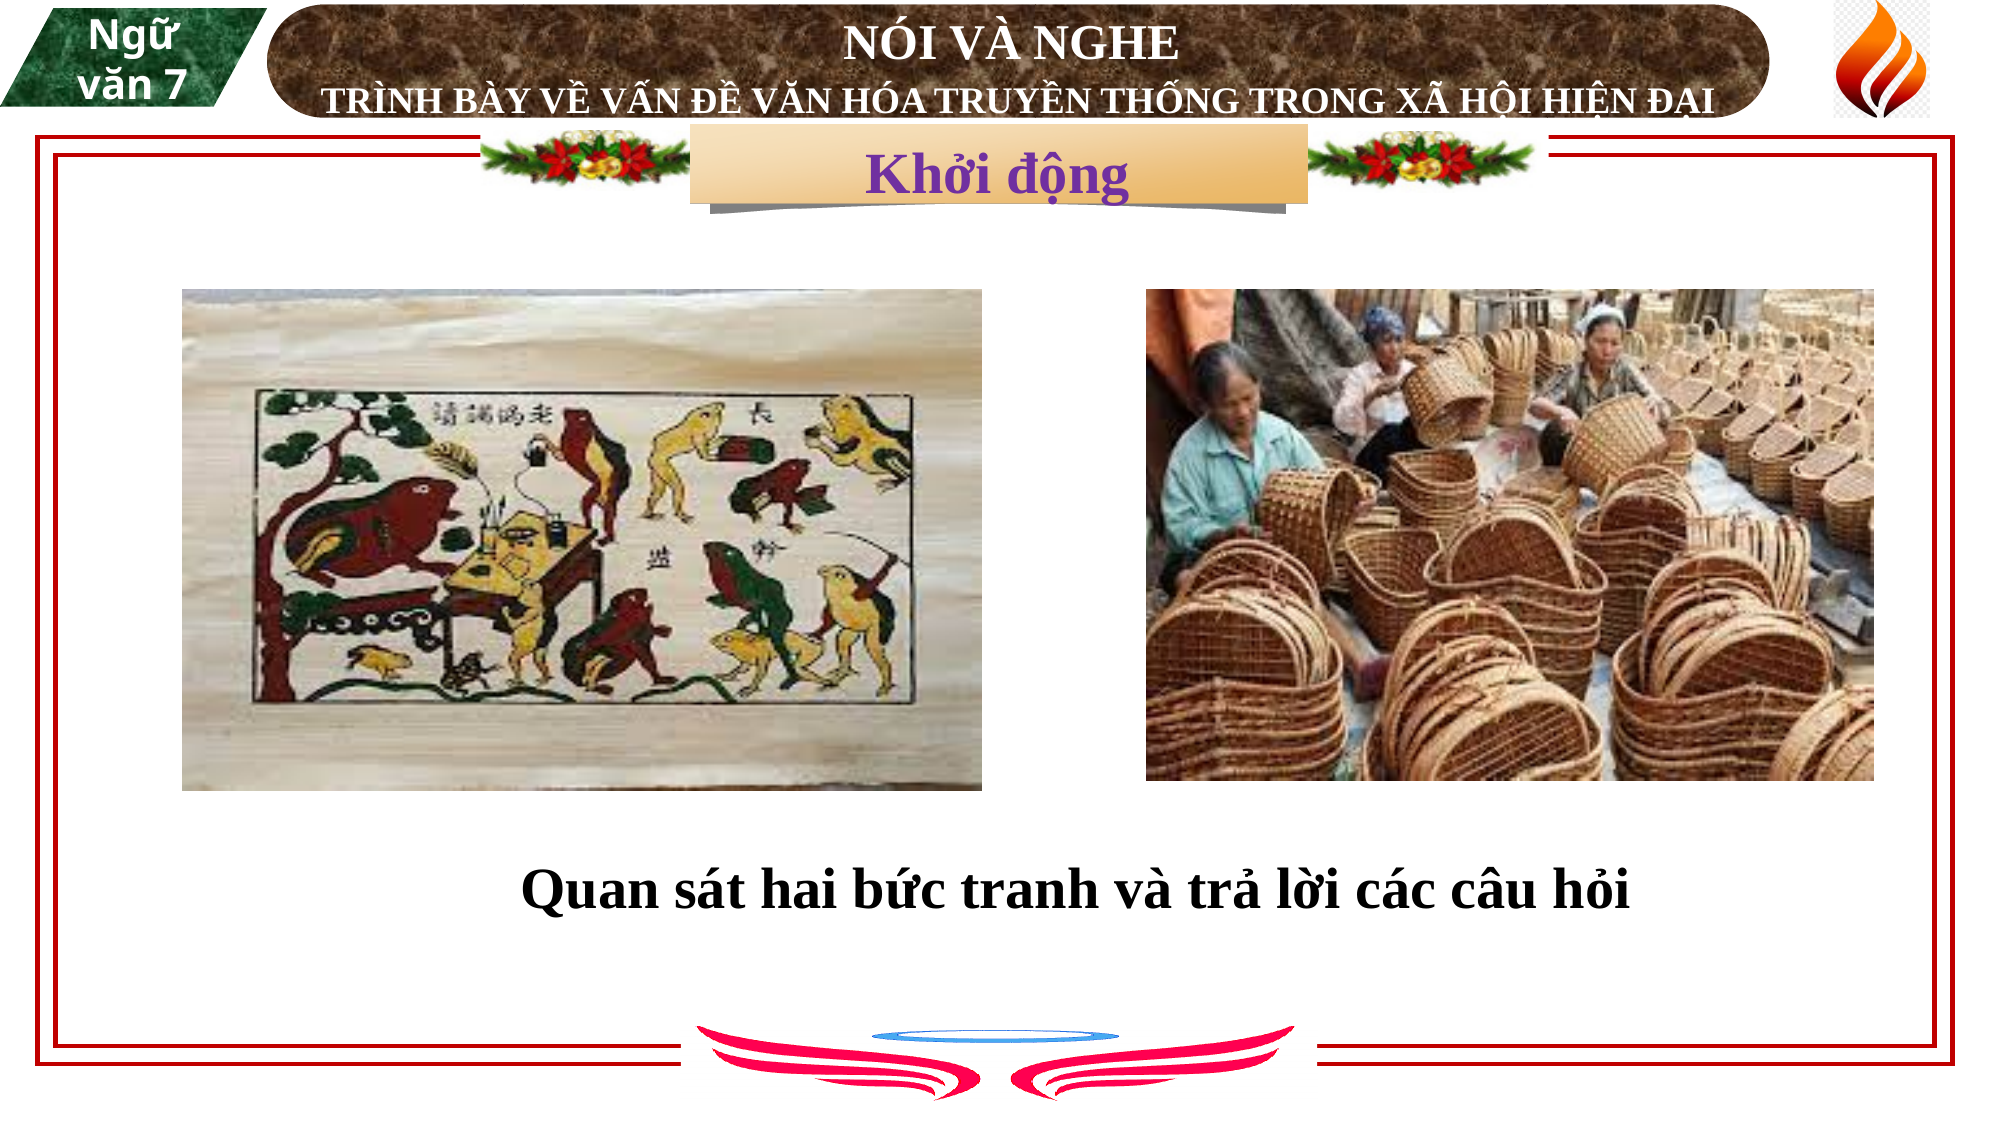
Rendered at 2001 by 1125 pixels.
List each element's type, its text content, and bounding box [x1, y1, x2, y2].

picture [1146, 289, 1874, 781]
text_box NÓI VÀ NGHE TRÌNH BÀY VỀ VẤN ĐỀ VĂN HÓA TRUYỀN THỐNG TRONG XÃ HỘI HIỆN ĐẠI [266, 3, 1771, 119]
text_box Khởi động [850, 117, 1145, 124]
picture [182, 289, 982, 791]
picture [1833, 0, 1930, 118]
text_box [36, 136, 680, 1065]
picture [680, 1026, 1318, 1102]
text_box Ngữ văn 7 [0, 7, 269, 108]
text_box [1318, 136, 1953, 1065]
text_box Quan sát hai bức tranh và trả lời các câu hỏi [410, 842, 1742, 928]
picture [480, 124, 1549, 214]
